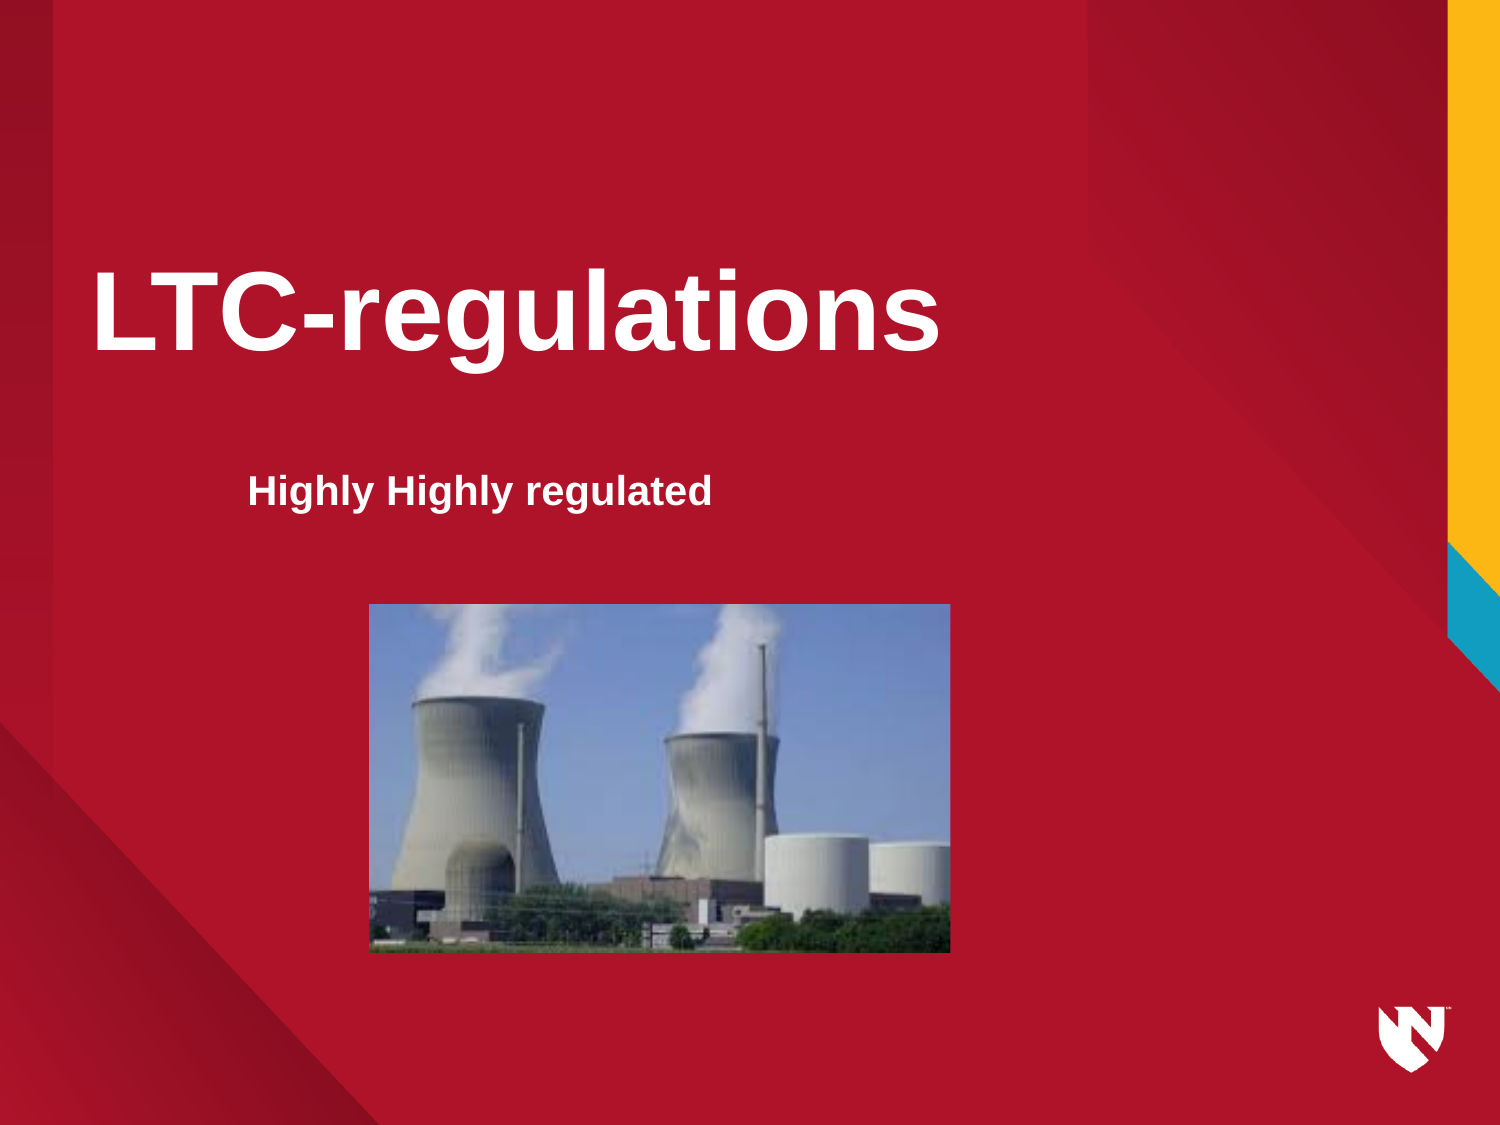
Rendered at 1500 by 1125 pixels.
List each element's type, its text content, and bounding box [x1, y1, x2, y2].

picture [0, 0, 1500, 1125]
title LTC-regulations [75, 64, 1321, 375]
list Highly Highly regulated [232, 461, 1321, 1079]
